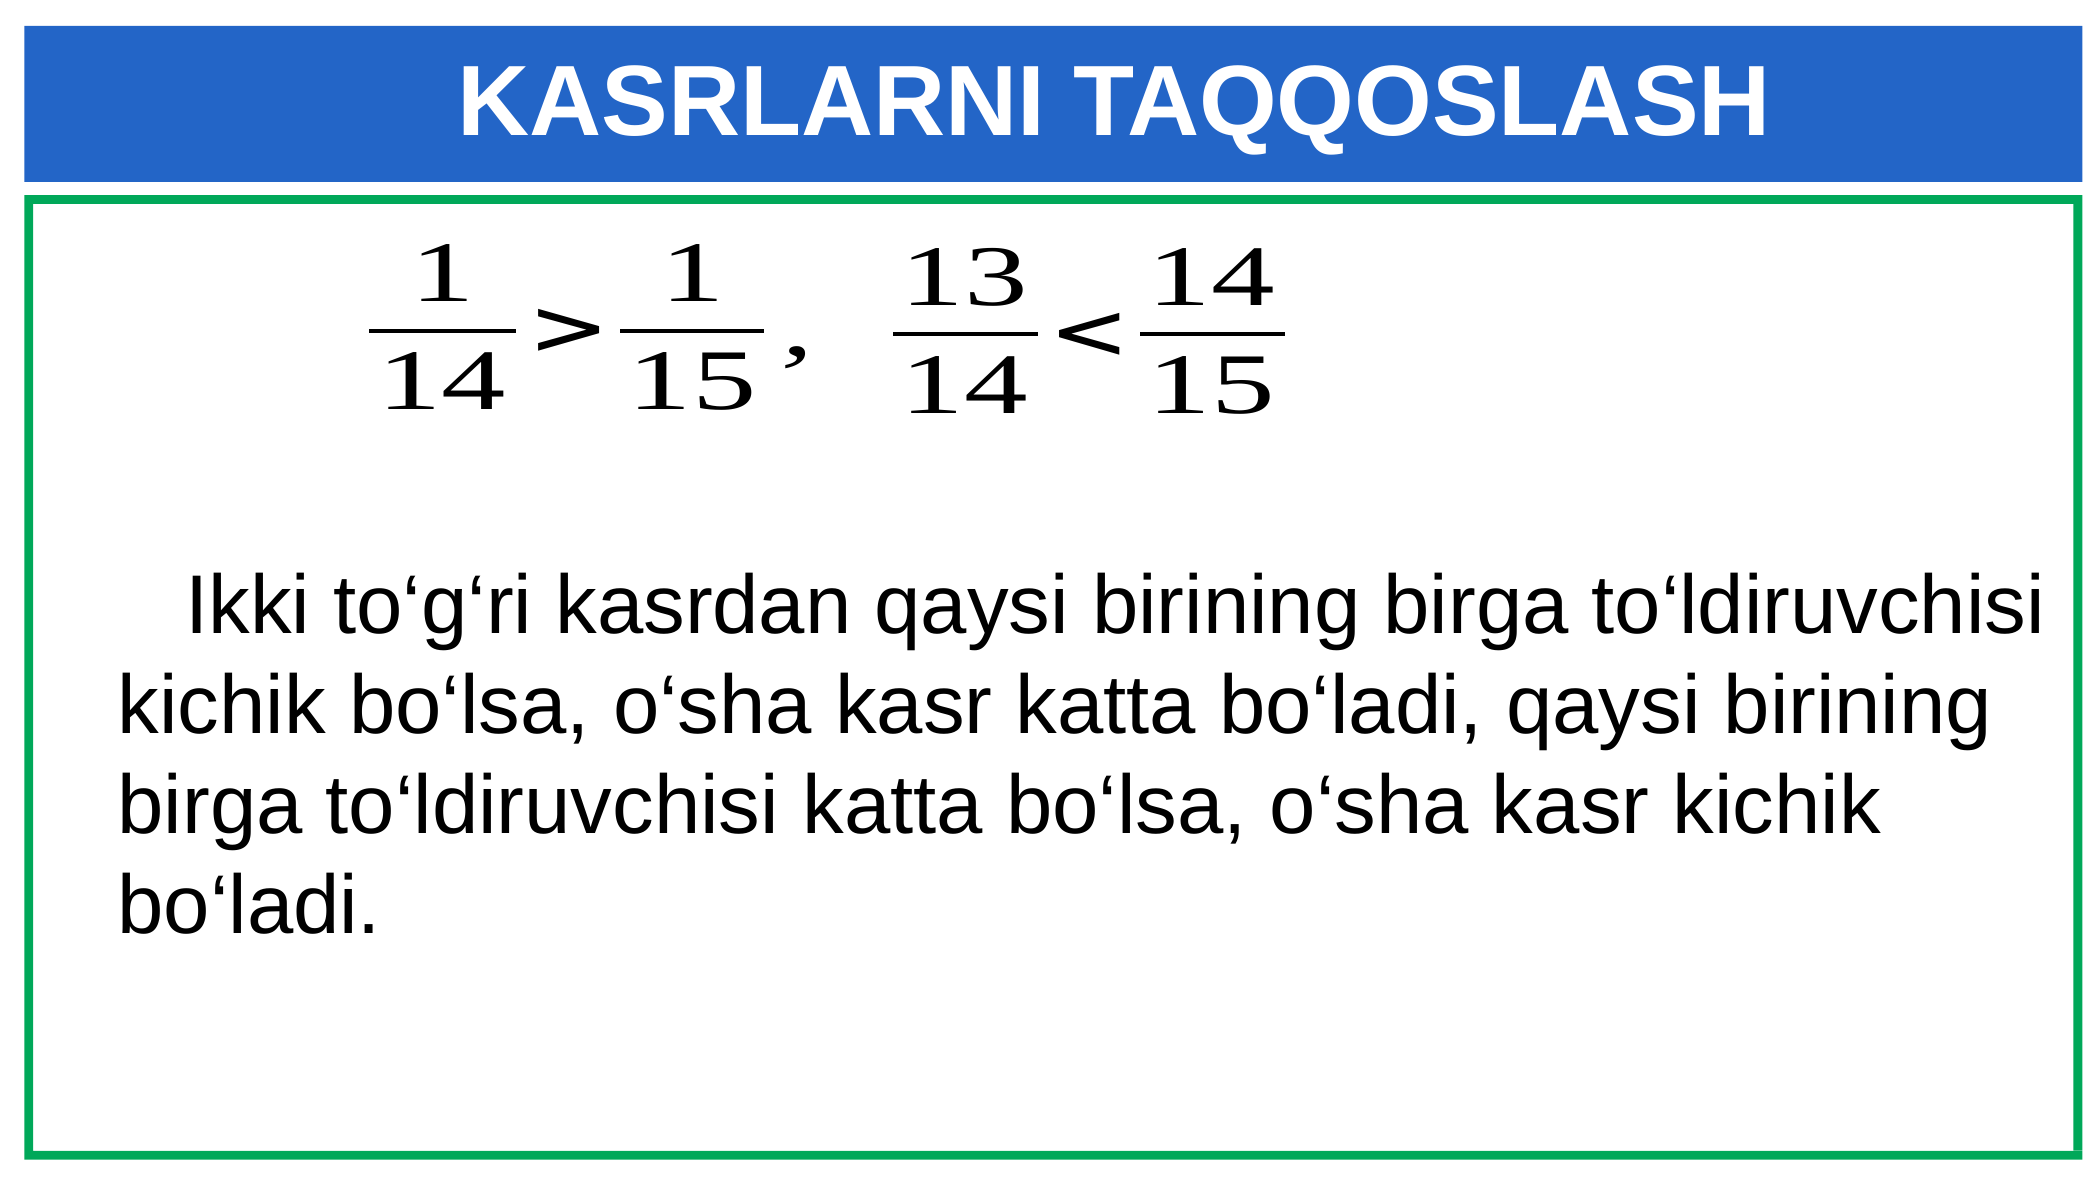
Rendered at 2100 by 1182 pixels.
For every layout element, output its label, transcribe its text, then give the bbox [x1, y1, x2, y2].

text_box KASRLARNI TAQQOSLASH [147, 28, 2054, 163]
text_box Ikki to‘g‘ri kasrdan qaysi birining birga to‘ldiruvchisi kichik bo‘lsa, o‘sha kasr katta bo‘ladi, qaysi birining birga to‘ldiruvchisi katta bo‘lsa, o‘sha kasr kichik bo‘ladi. [102, 543, 2099, 958]
